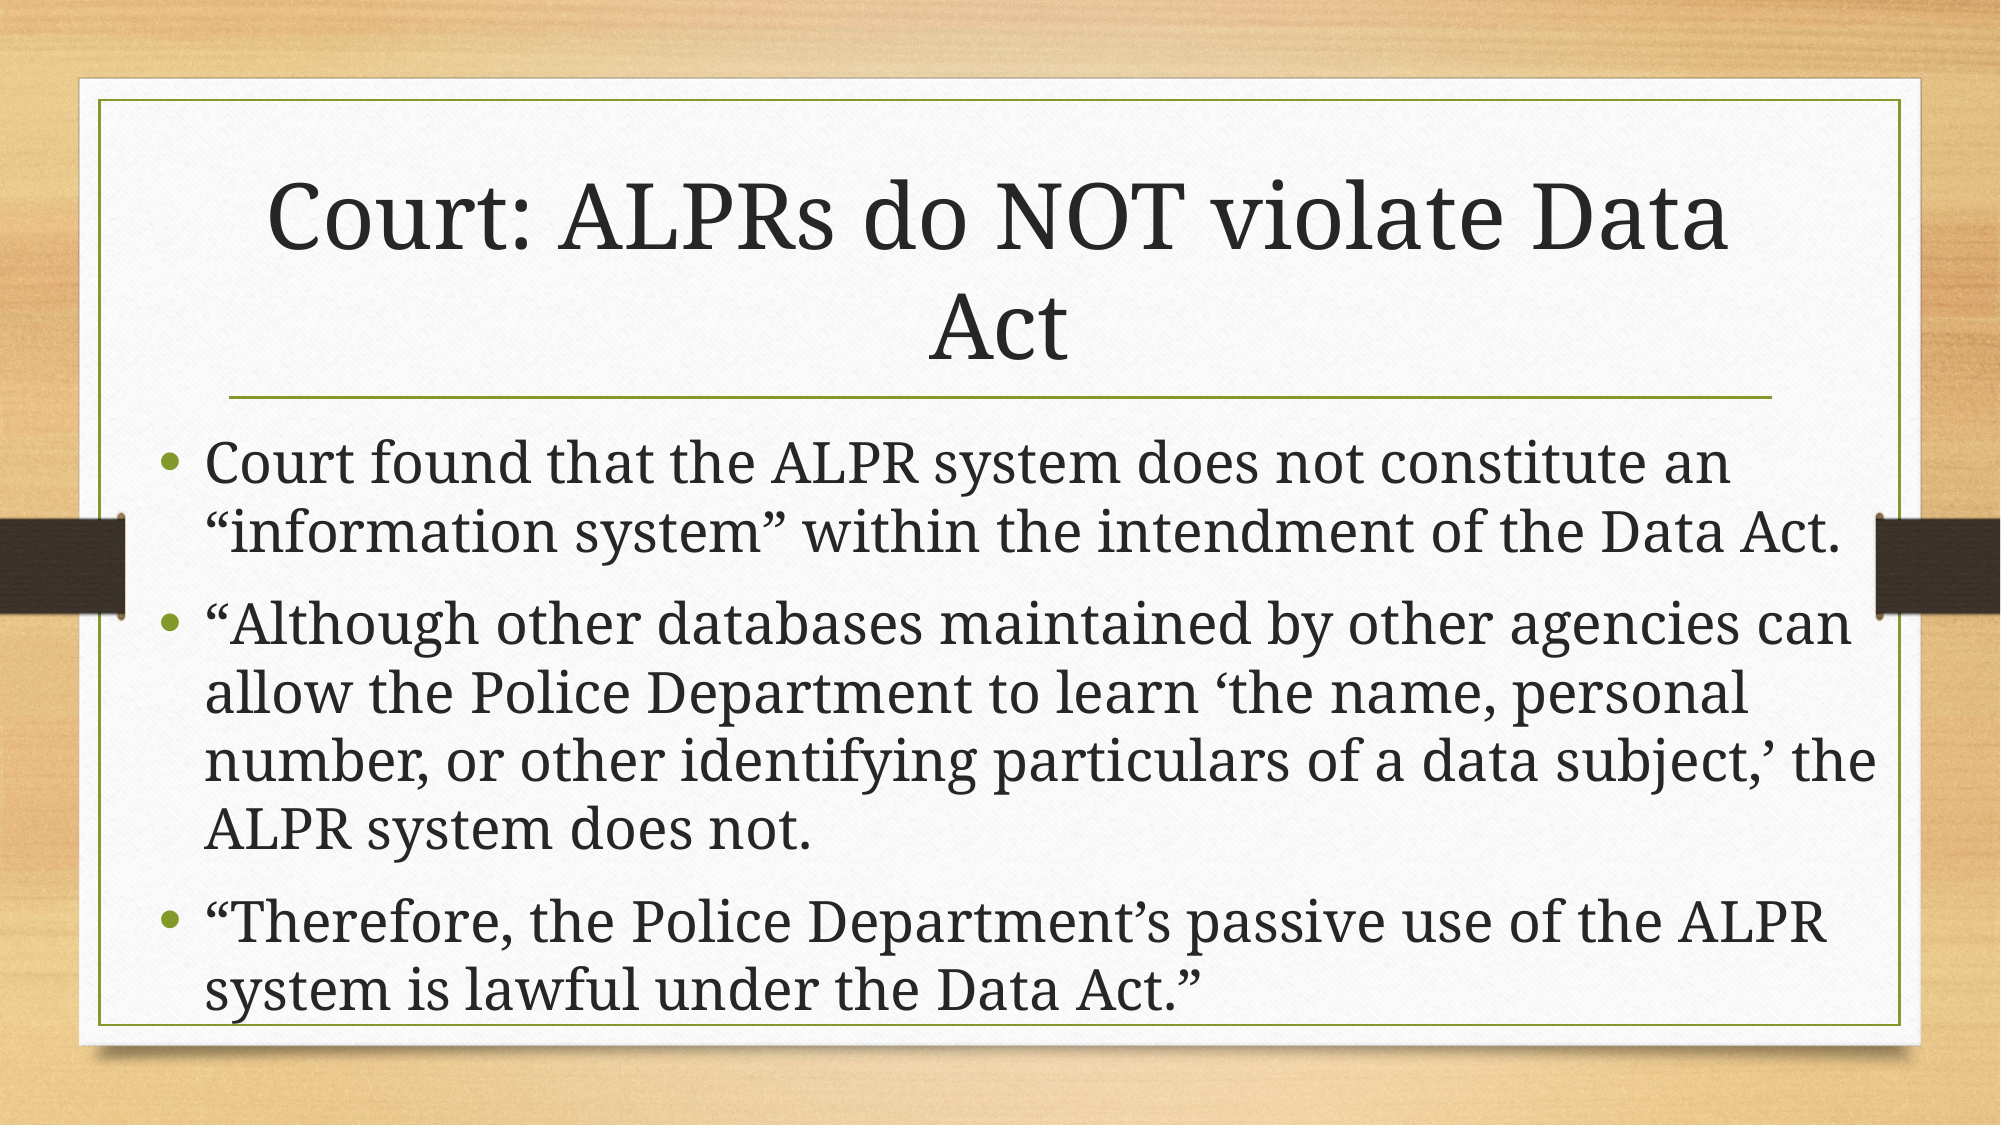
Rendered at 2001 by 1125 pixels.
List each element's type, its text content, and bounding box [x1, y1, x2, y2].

list Court found that the ALPR system does not constitute an “information system” within the intendment of the Data Act. “Although other databases maintained by other agencies can allow the Police Department to learn ‘the name, personal number, or other identifying particulars of a data subject,’ the ALPR system does not. “Therefore, the Police Department’s passive use of the ALPR system is lawful under the Data Act.” [143, 419, 1900, 1033]
picture [0, 0, 2001, 1125]
title Court: ALPRs do NOT violate Data Act [212, 161, 1788, 375]
